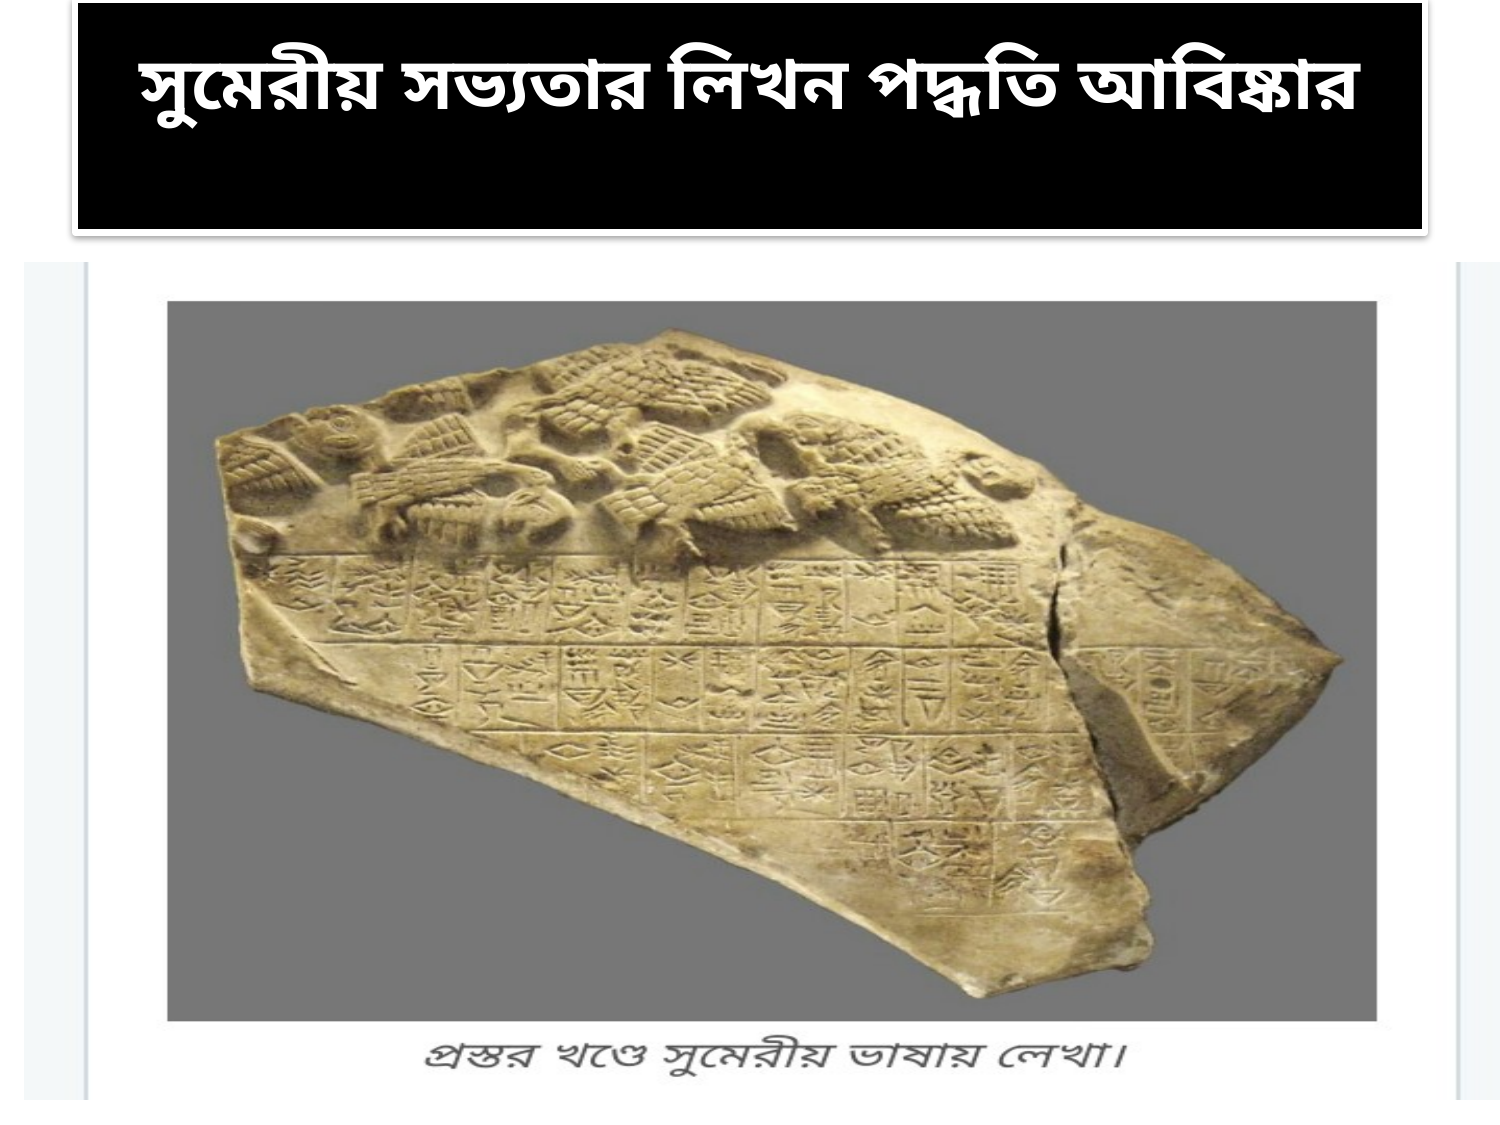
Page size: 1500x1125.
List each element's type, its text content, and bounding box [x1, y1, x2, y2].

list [24, 262, 1500, 1101]
title সুমেরীয় সভ্যতার লিখন পদ্ধতি আবিষ্কার [72, 0, 1428, 236]
